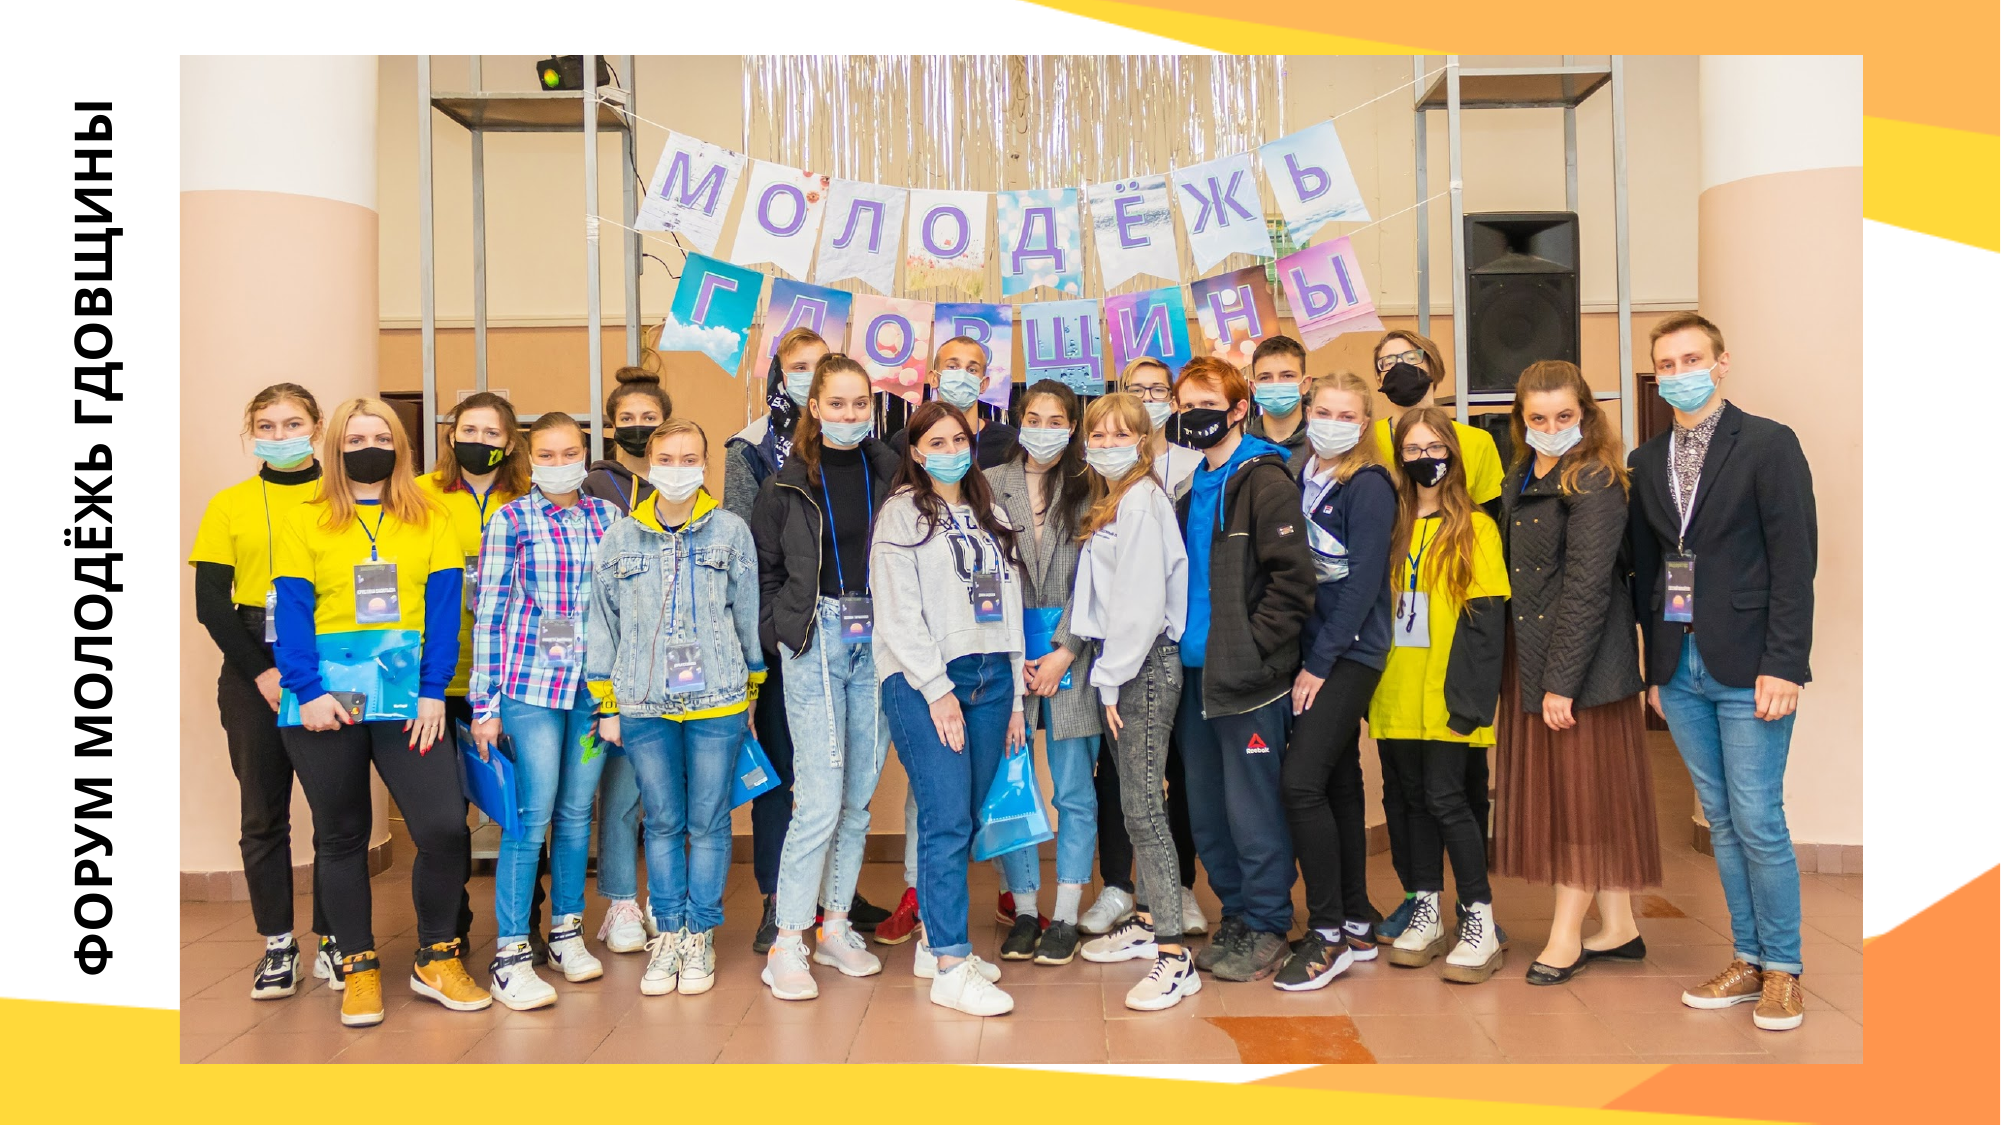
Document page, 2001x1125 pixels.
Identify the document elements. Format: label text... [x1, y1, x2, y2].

text_box ФОРУМ МОЛОДЁЖЬ ГДОВЩИНЫ [53, 0, 191, 993]
picture [0, 0, 2001, 1125]
